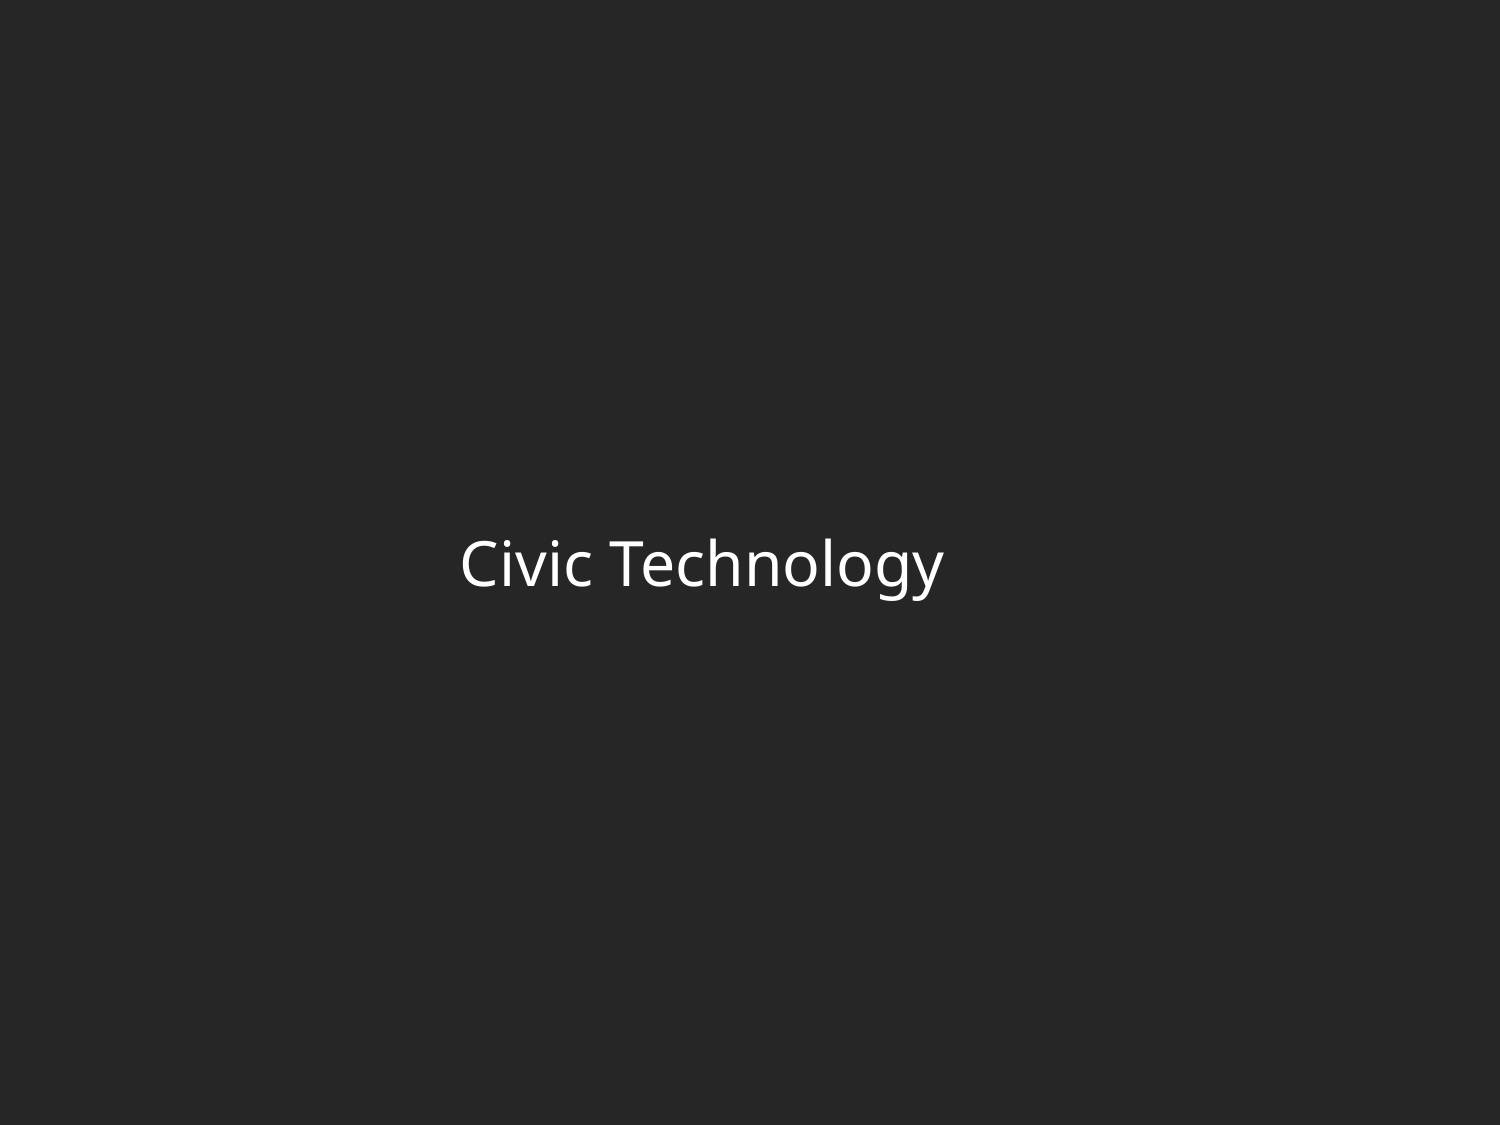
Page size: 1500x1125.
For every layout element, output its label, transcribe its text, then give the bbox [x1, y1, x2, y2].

text_box Civic Technology [218, 517, 1188, 607]
